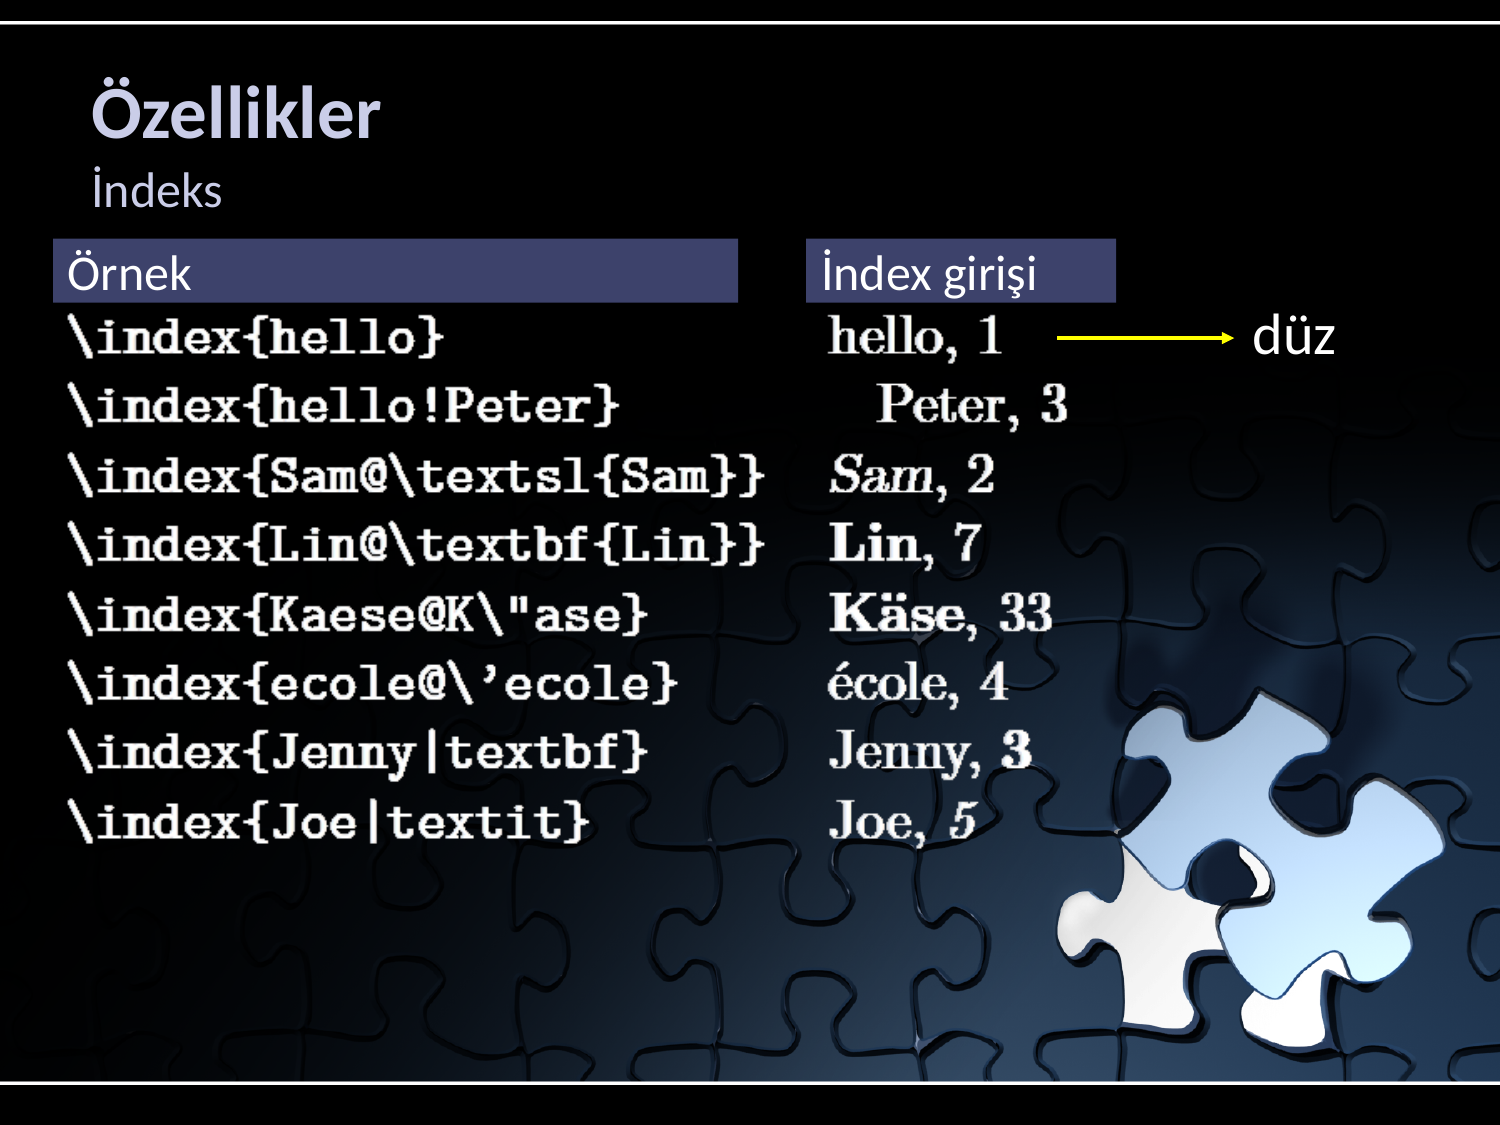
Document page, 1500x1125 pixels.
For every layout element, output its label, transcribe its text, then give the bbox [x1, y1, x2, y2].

title Özellikler [76, 56, 1427, 149]
text_box Örnek [50, 235, 742, 304]
list İndeks [76, 149, 1442, 225]
picture [0, 0, 1500, 1125]
text_box İndex girişi [803, 235, 1120, 301]
text_box düz [1207, 293, 1382, 371]
